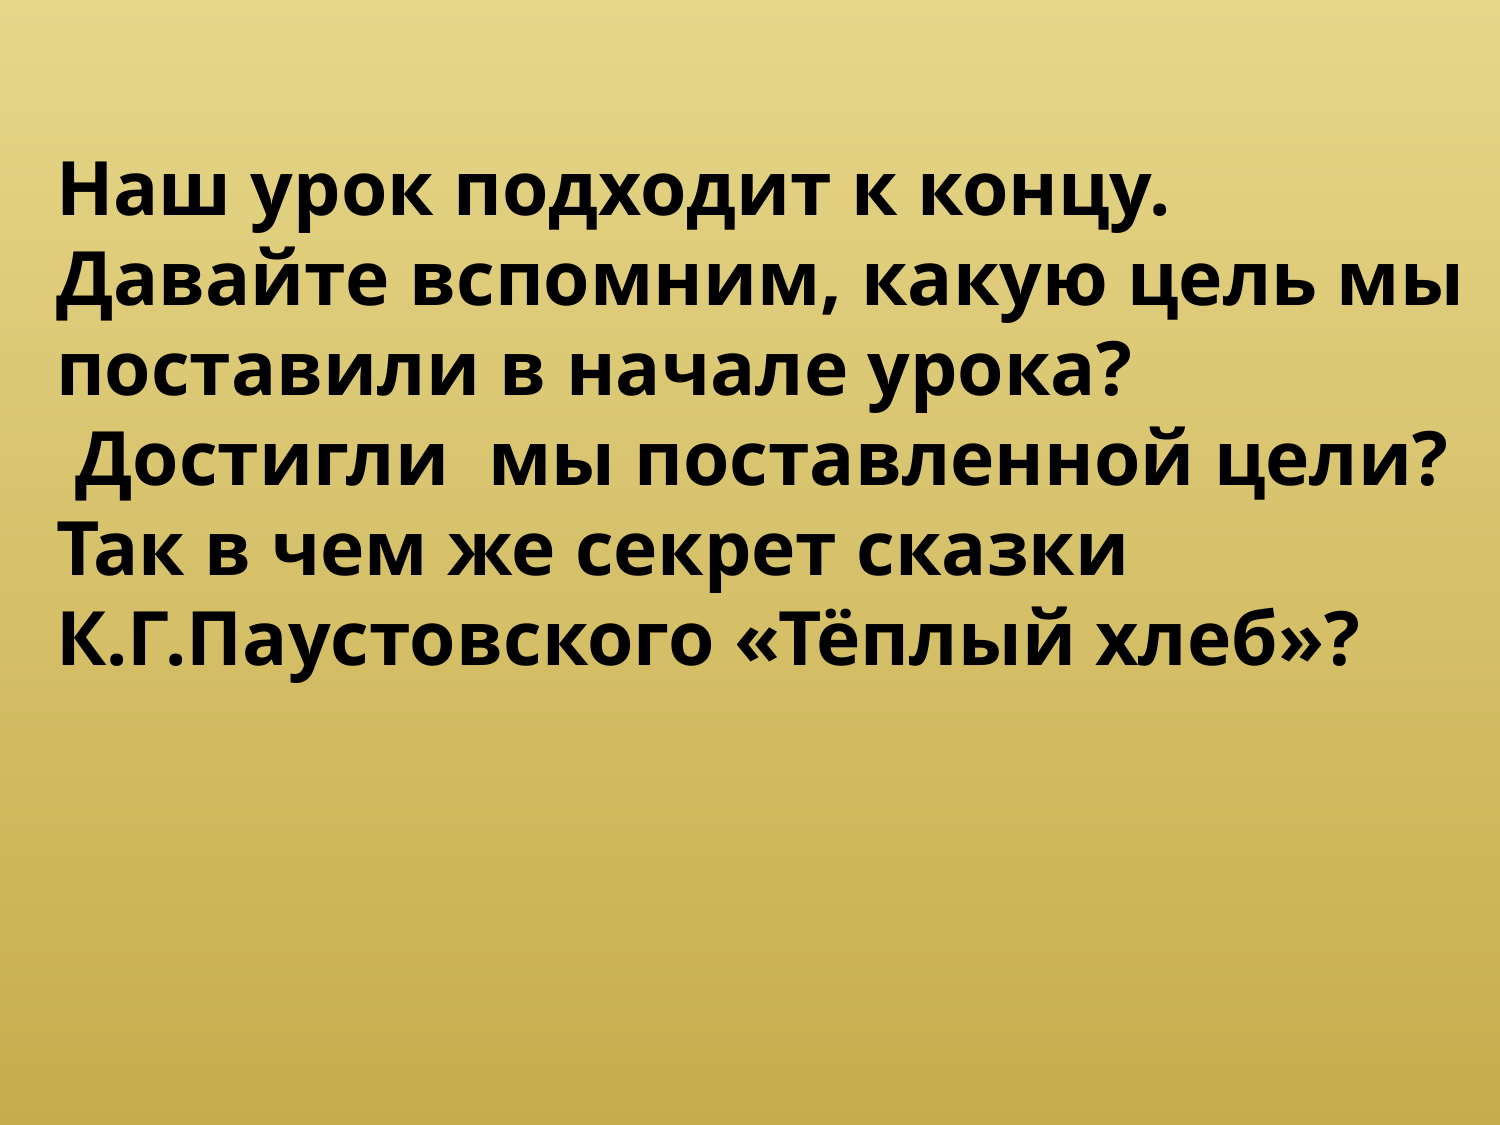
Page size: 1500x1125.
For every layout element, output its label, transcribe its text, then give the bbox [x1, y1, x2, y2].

text_box Наш урок подходит к концу. Давайте вспомним, какую цель мы поставили в начале урока? Достигли мы поставленной цели? Так в чем же секрет сказки К.Г.Паустовского «Тёплый хлеб»? [41, 42, 1500, 688]
